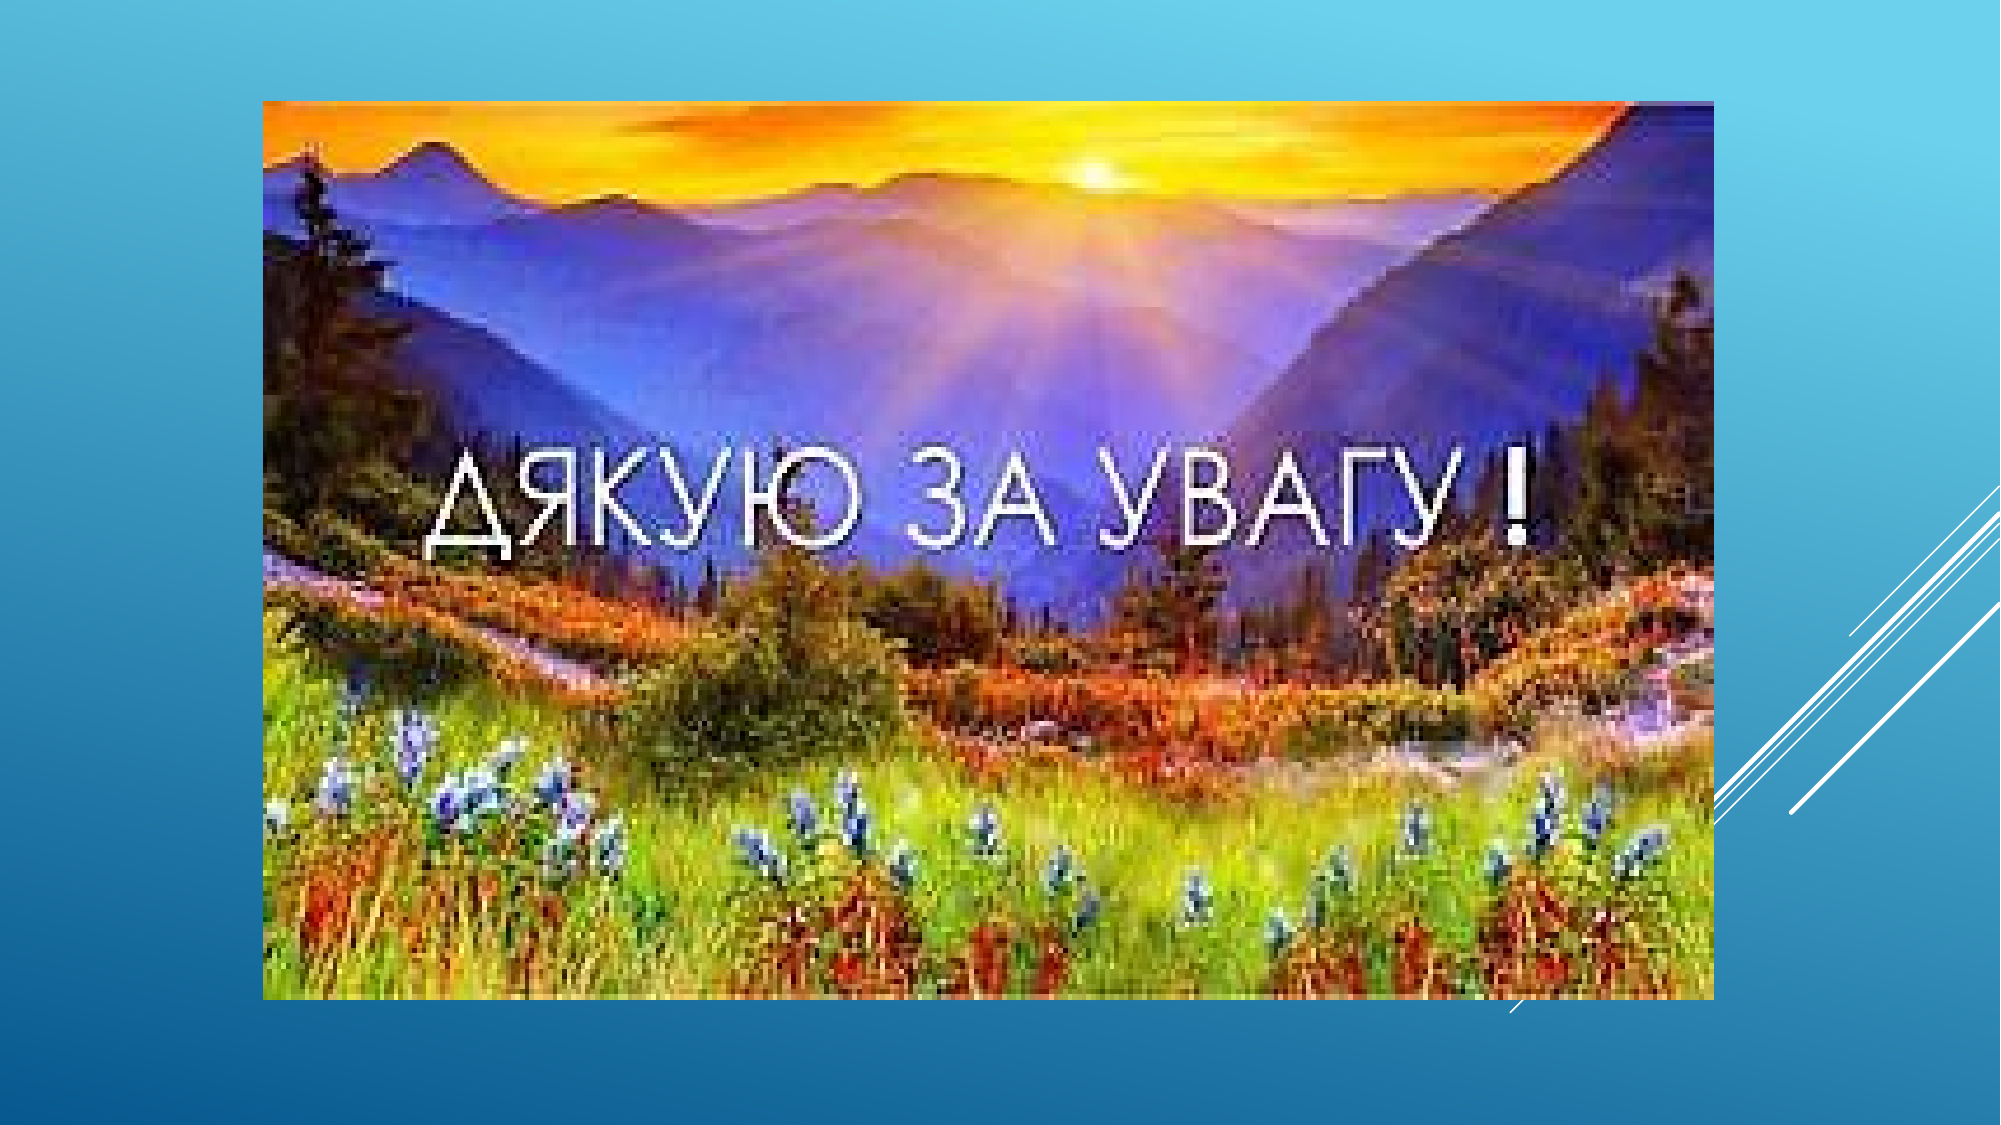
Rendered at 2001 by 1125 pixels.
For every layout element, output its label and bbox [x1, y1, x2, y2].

picture [263, 101, 1714, 1000]
